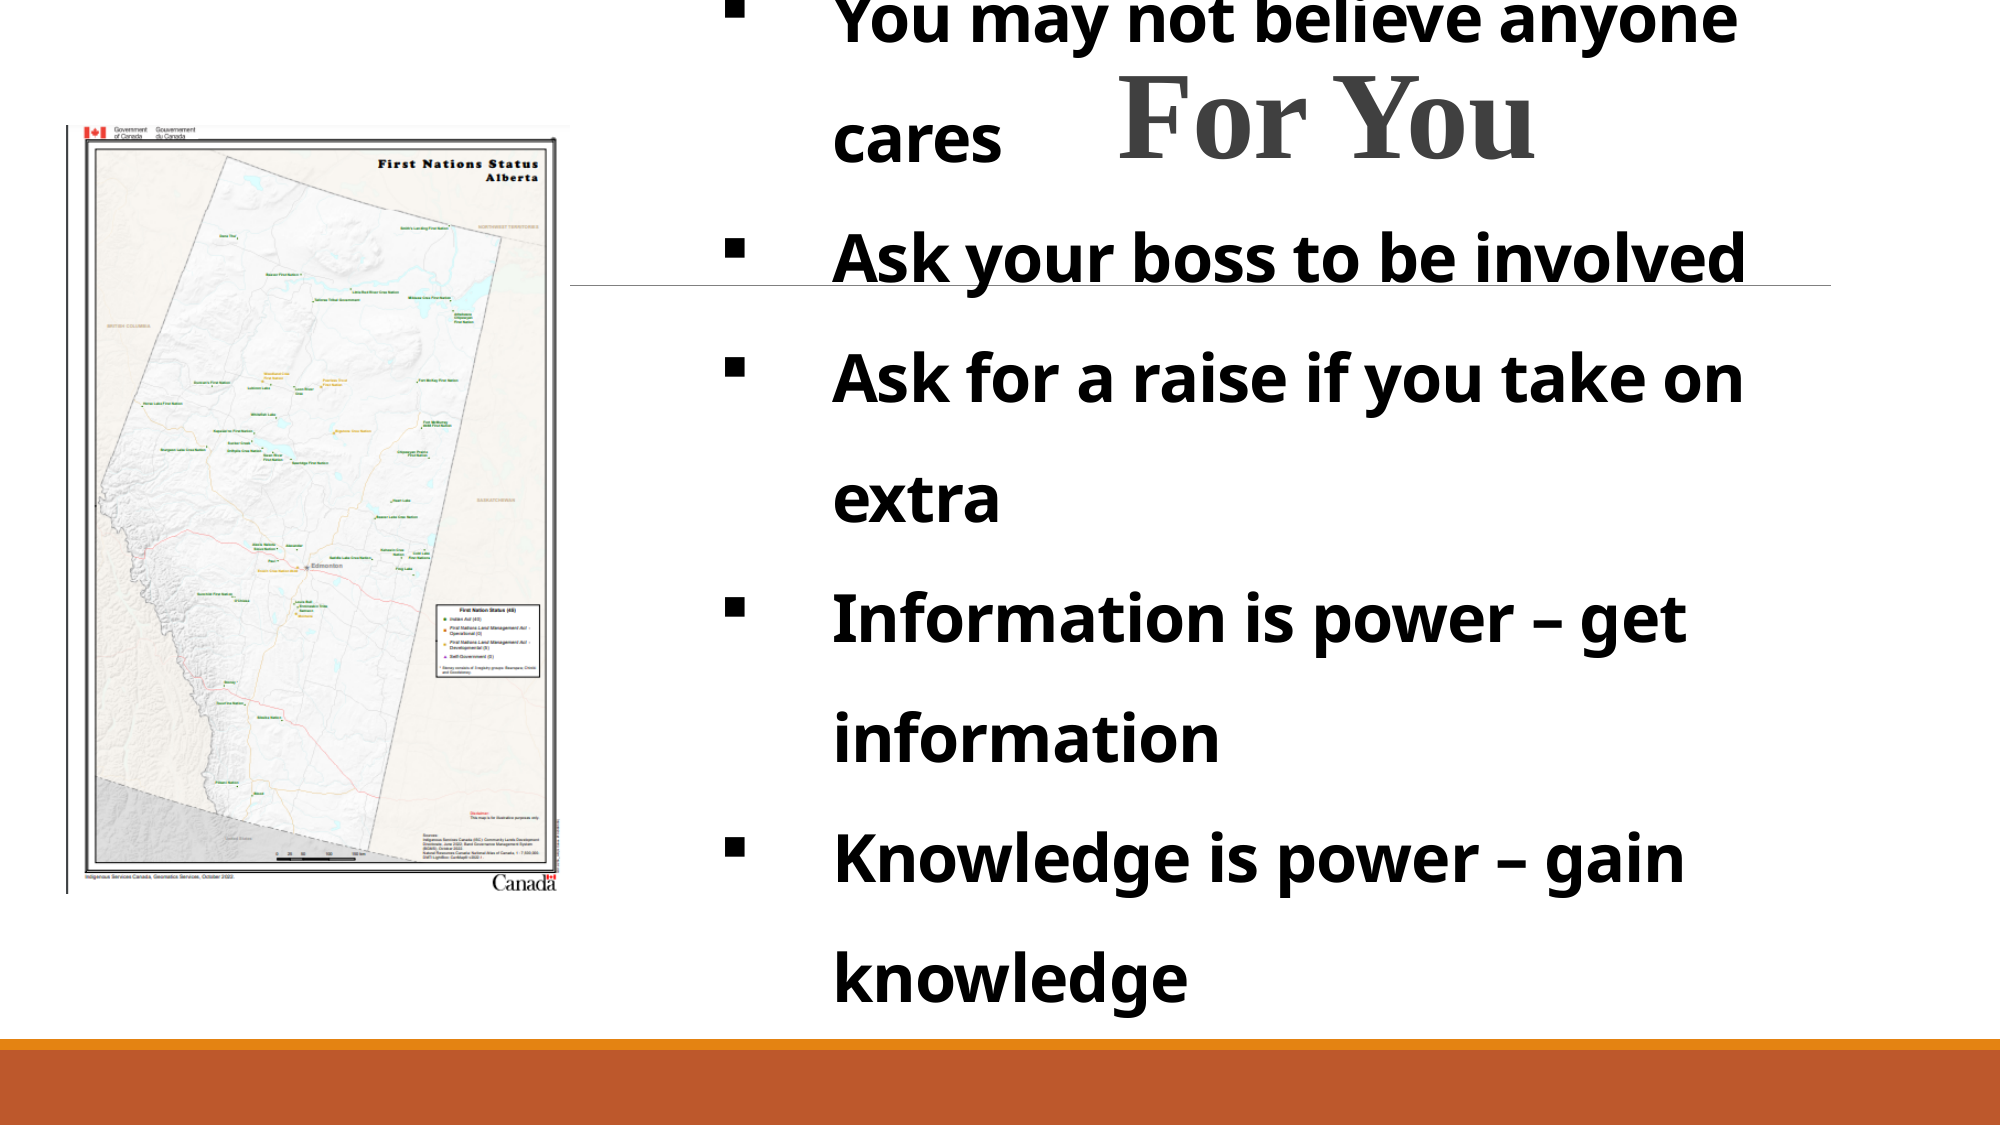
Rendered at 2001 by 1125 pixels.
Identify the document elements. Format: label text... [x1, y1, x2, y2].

text_box You may not feel involved You may not believe anyone cares Ask your boss to be involved Ask for a raise if you take on extra Information is power – get information Knowledge is power – gain knowledge [704, 314, 1910, 1024]
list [66, 124, 570, 894]
title For You [716, 7, 1969, 445]
